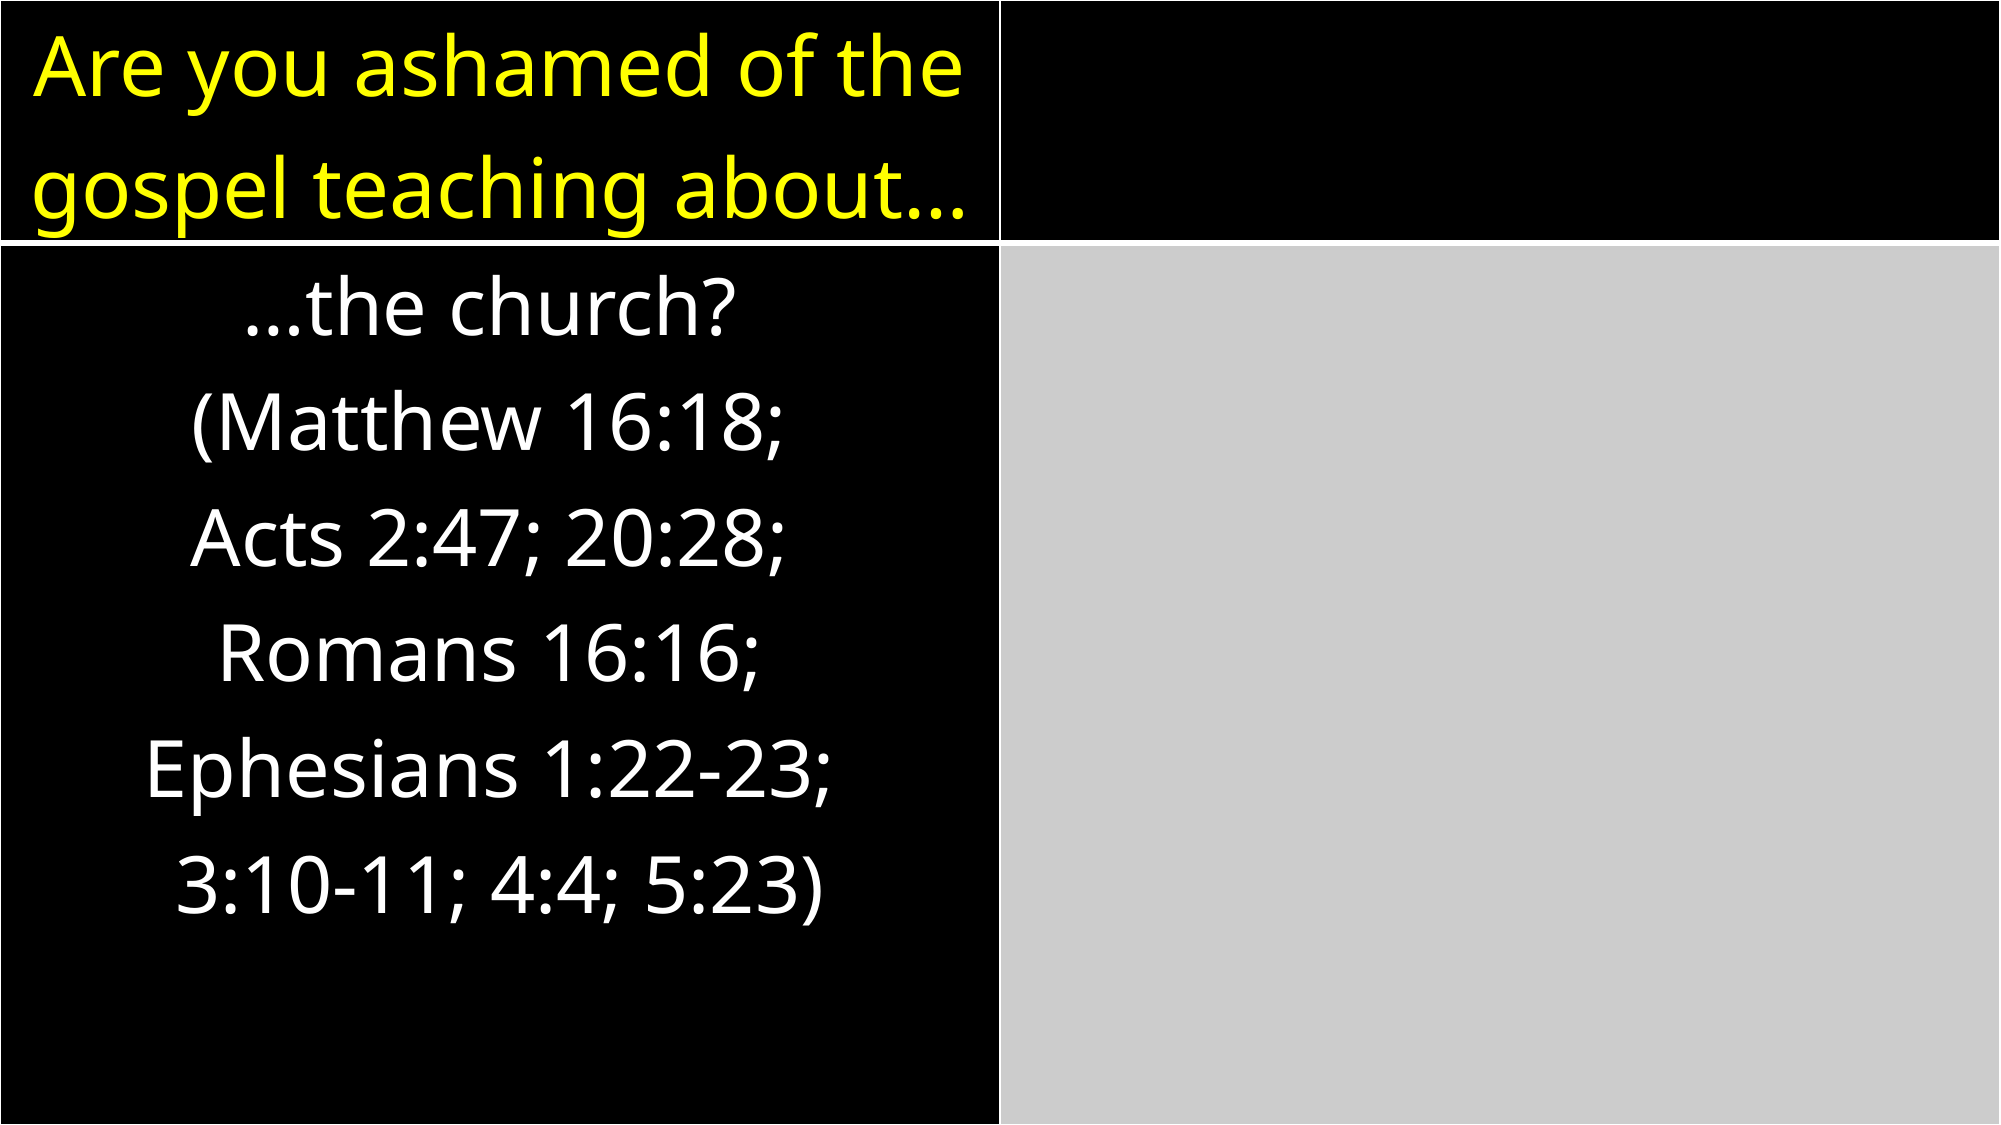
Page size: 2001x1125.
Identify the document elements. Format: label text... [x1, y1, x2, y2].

table_cell [1001, 246, 1999, 1124]
table_header Are you ashamed of the gospel teaching about… [1, 1, 999, 240]
table_header [1001, 1, 1999, 240]
table_cell …the church? (Matthew 16:18; Acts 2:47; 20:28; Romans 16:16; Ephesians 1:22-23; 3:10-11; 4:4; 5:23) [1, 246, 999, 1124]
